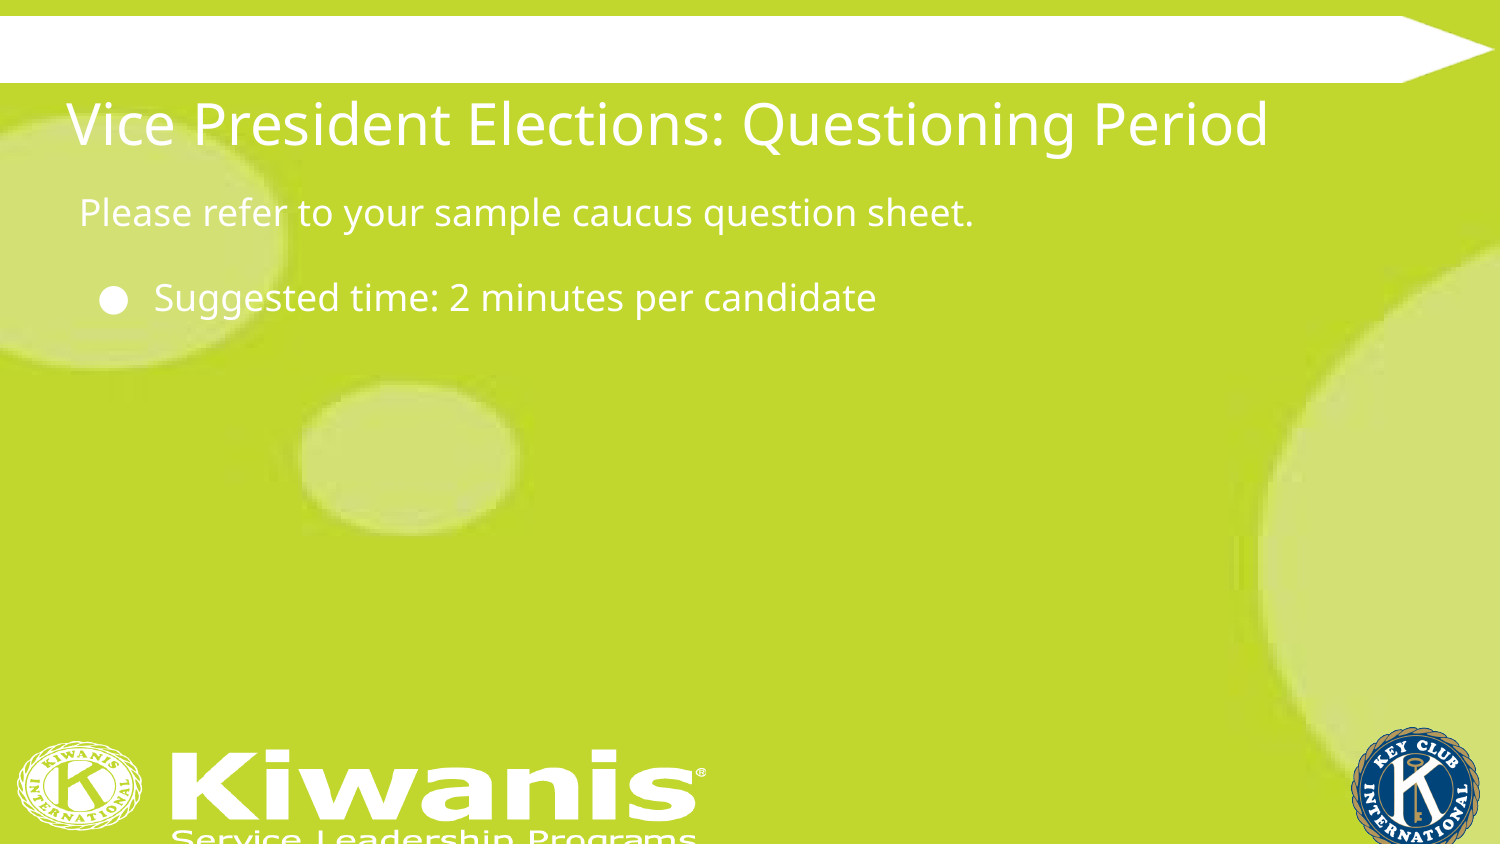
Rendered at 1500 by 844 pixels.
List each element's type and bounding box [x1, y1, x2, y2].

picture [0, 16, 1495, 84]
picture [17, 741, 706, 844]
picture [1350, 727, 1480, 844]
list [0, 0, 1500, 844]
